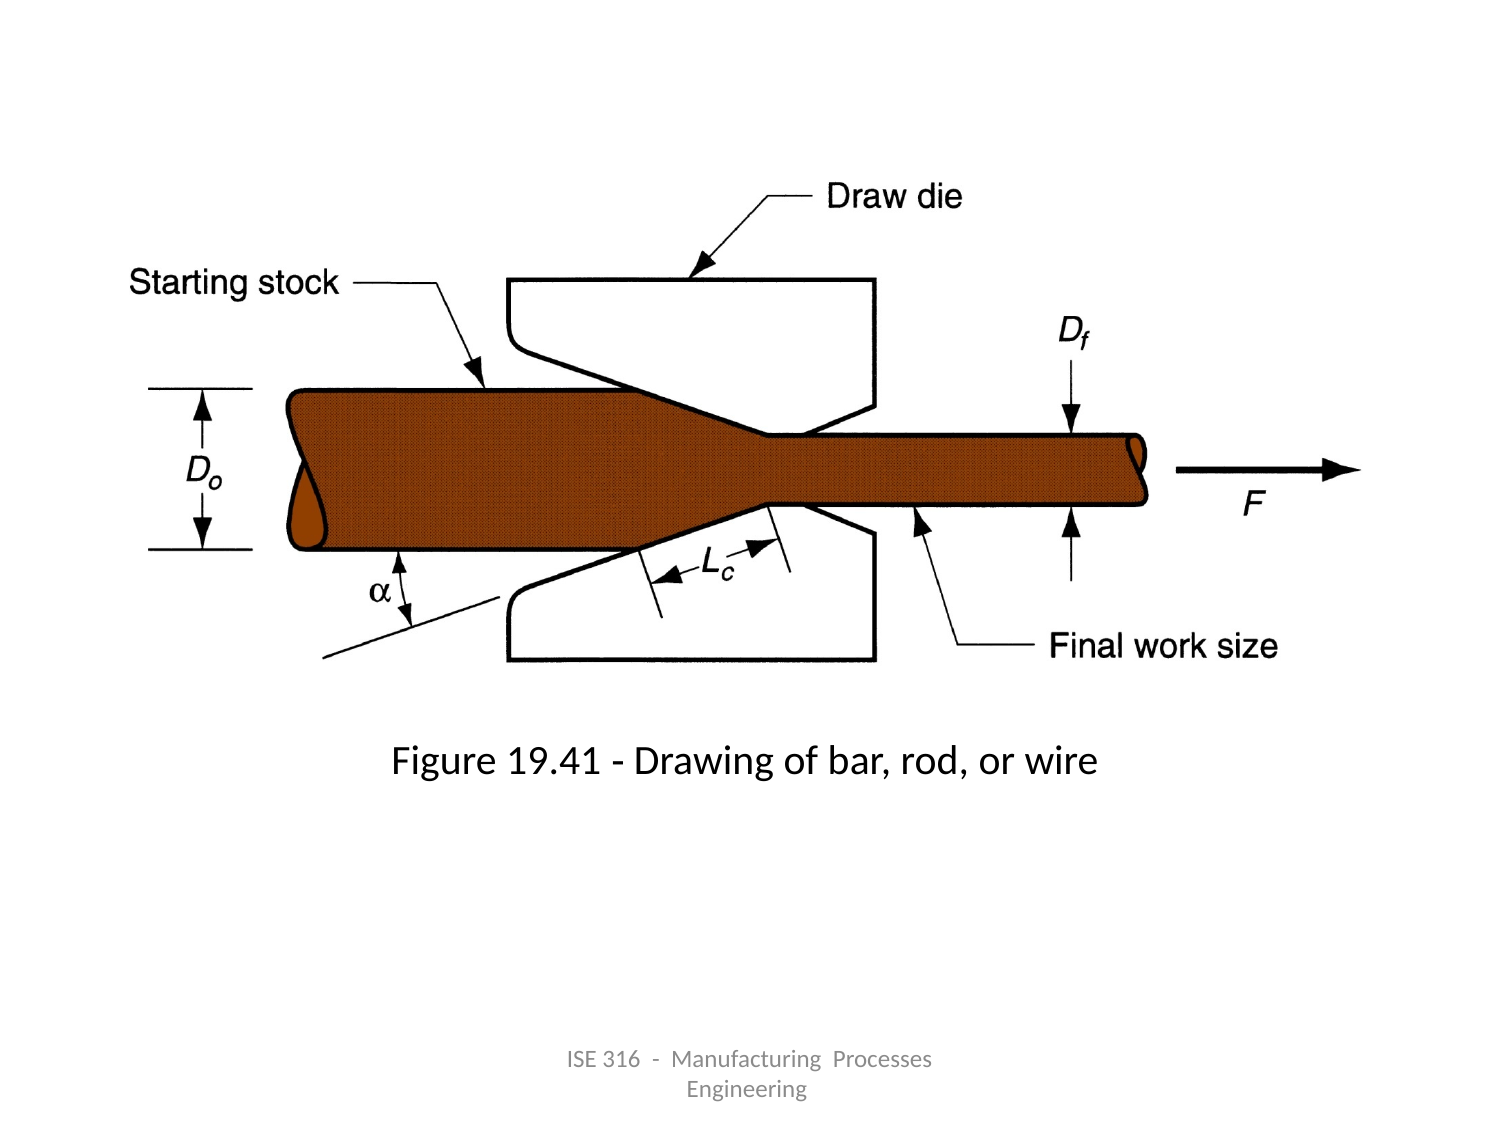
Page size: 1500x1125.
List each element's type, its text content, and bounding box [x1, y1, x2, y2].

picture [112, 174, 1388, 698]
list Figure 19.41 ‑ Drawing of bar, rod, or wire [112, 725, 1388, 1000]
footer ISE 316 - Manufacturing Processes Engineering [512, 1042, 988, 1103]
